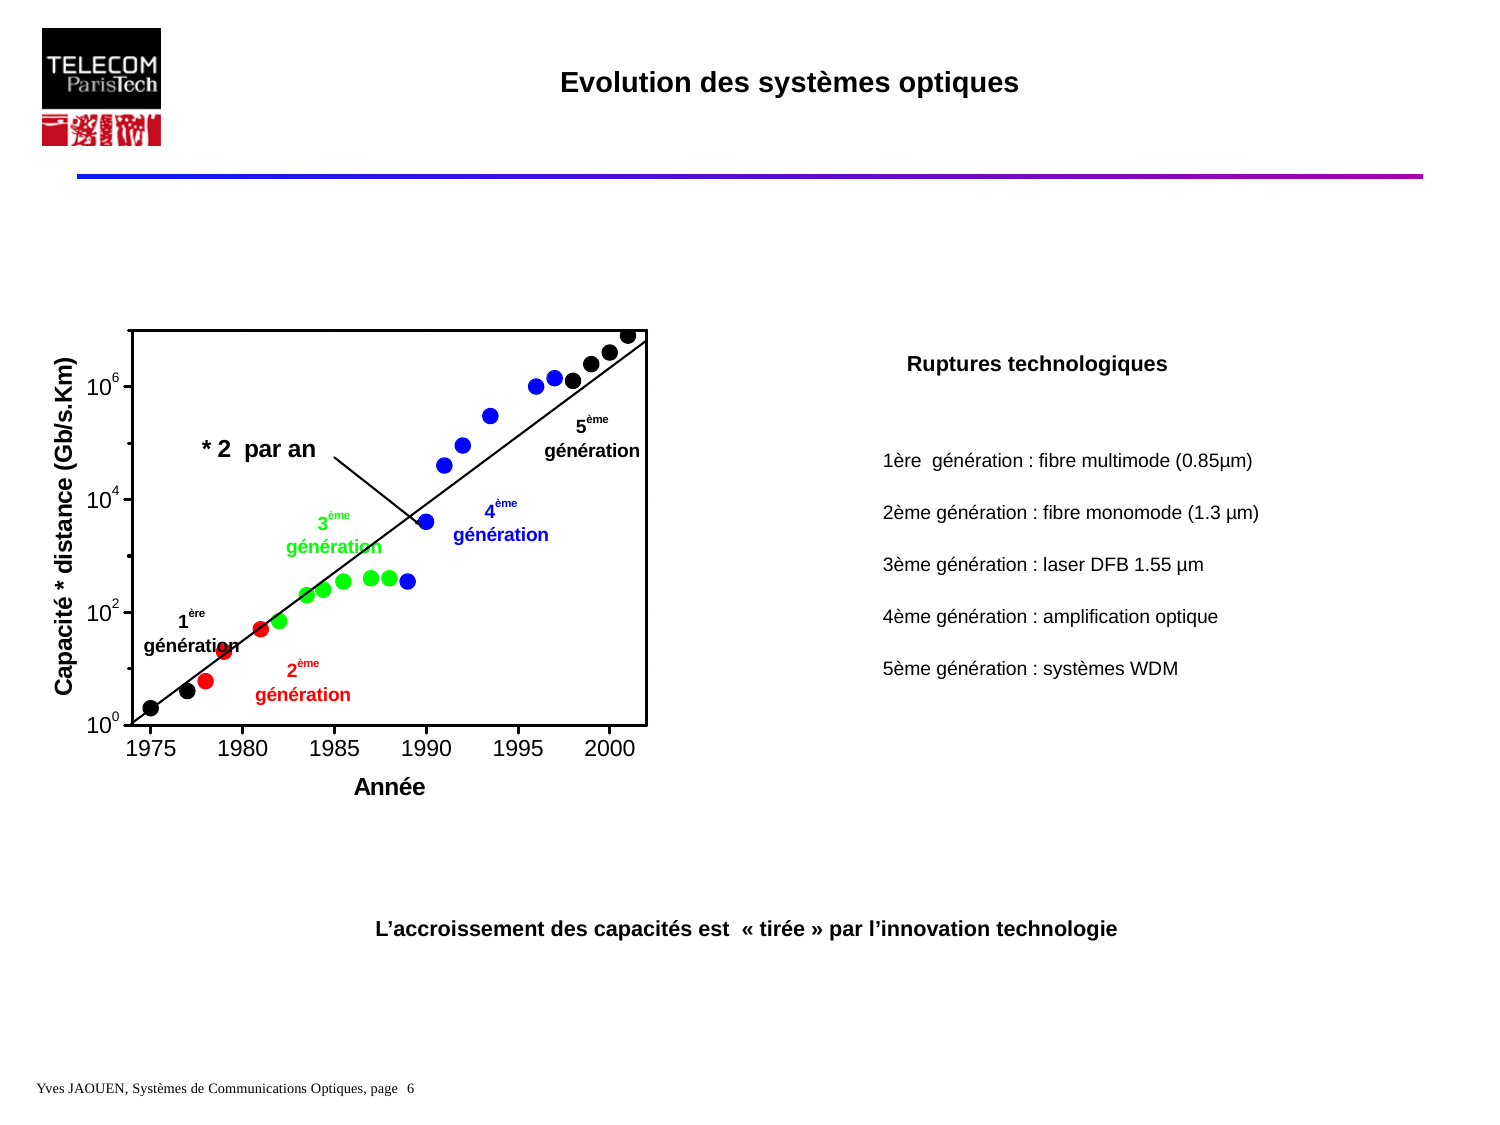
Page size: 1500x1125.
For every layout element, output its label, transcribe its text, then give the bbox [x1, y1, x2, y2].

text_box 1ère génération : fibre multimode (0.85µm) 2ème génération : fibre monomode (1.3 µm) 3ème génération : laser DFB 1.55 µm 4ème génération : amplification optique 5ème génération : systèmes WDM [868, 424, 1275, 699]
text_box Ruptures technologiques [892, 337, 1190, 398]
picture [42, 28, 161, 146]
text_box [10, 253, 724, 846]
text_box L’accroissement des capacités est « tirée » par l’innovation technologie [360, 903, 1140, 964]
text_box Evolution des systèmes optiques [545, 50, 1036, 125]
